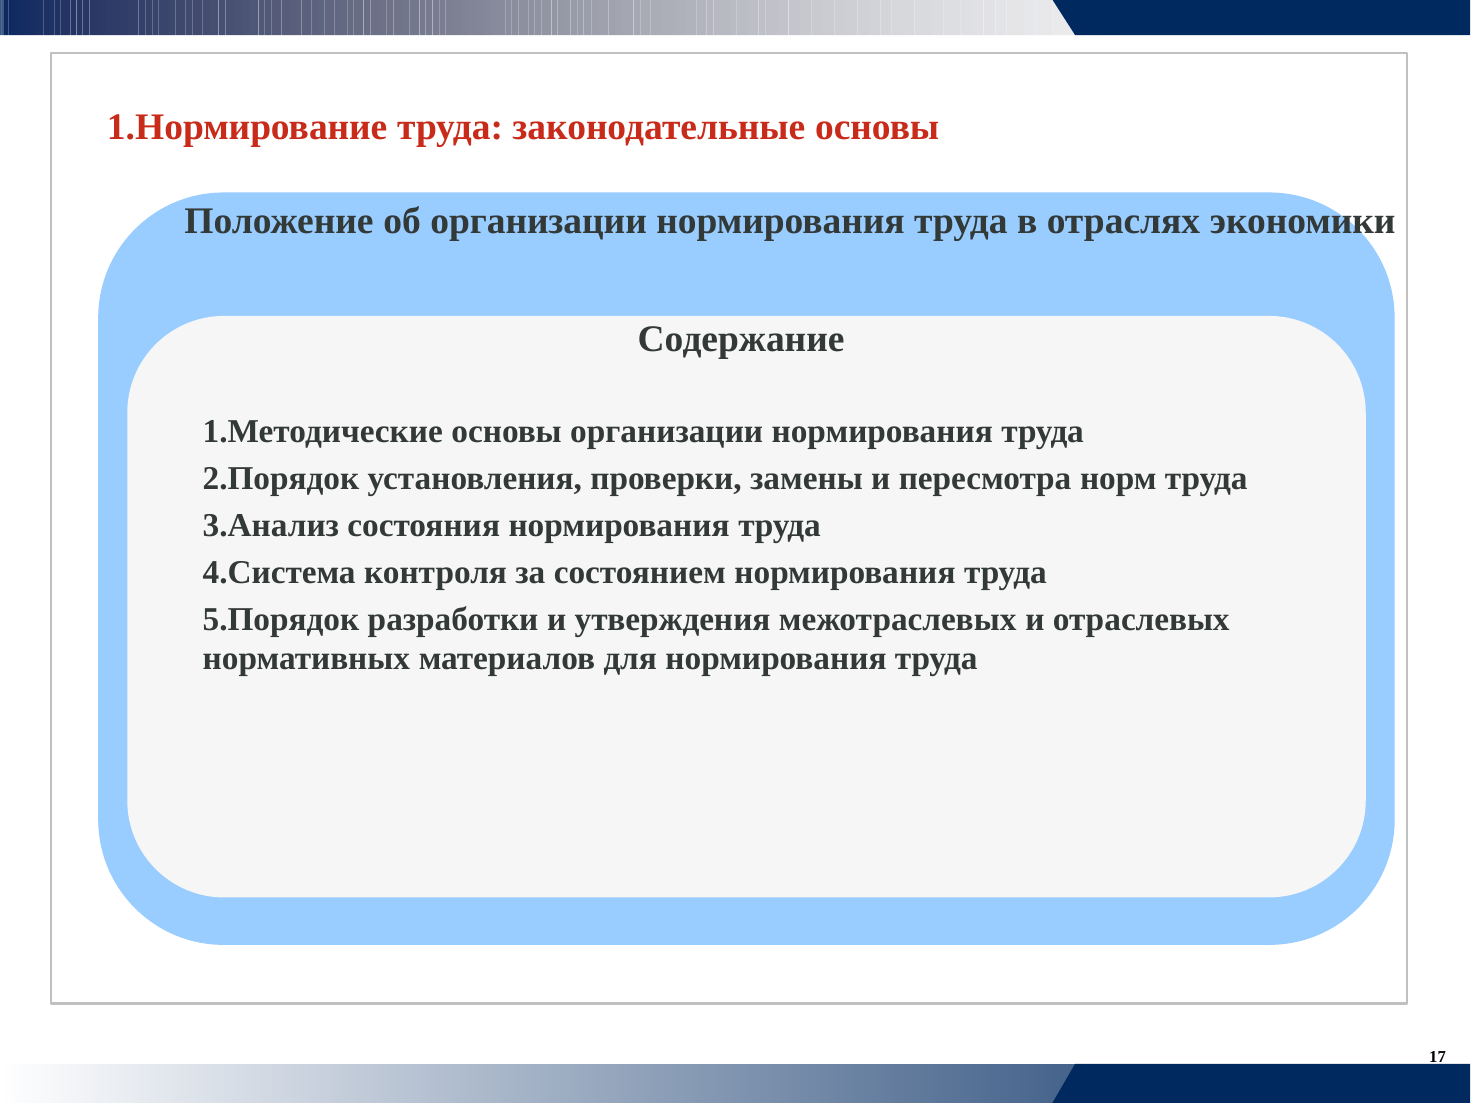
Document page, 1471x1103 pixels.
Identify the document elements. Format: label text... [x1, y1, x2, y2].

text_box [125, 684, 1368, 900]
text_box [49, 51, 1409, 1006]
text_box 1.Нормирование труда: законодательные основы Положение об организации нормирования труда в отраслях экономики Содержание 1.Методические основы организации нормирования труда 2.Порядок установления, проверки, замены и пересмотра норм труда 3.Анализ состояния нормирования труда 4.Система контроля за состоянием нормирования труда 5.Порядок разработки и утверждения межотраслевых и отраслевых нормативных материалов для нормирования труда [106, 106, 1396, 684]
text_box 17 [1429, 1051, 1447, 1074]
text_box [96, 268, 1397, 947]
